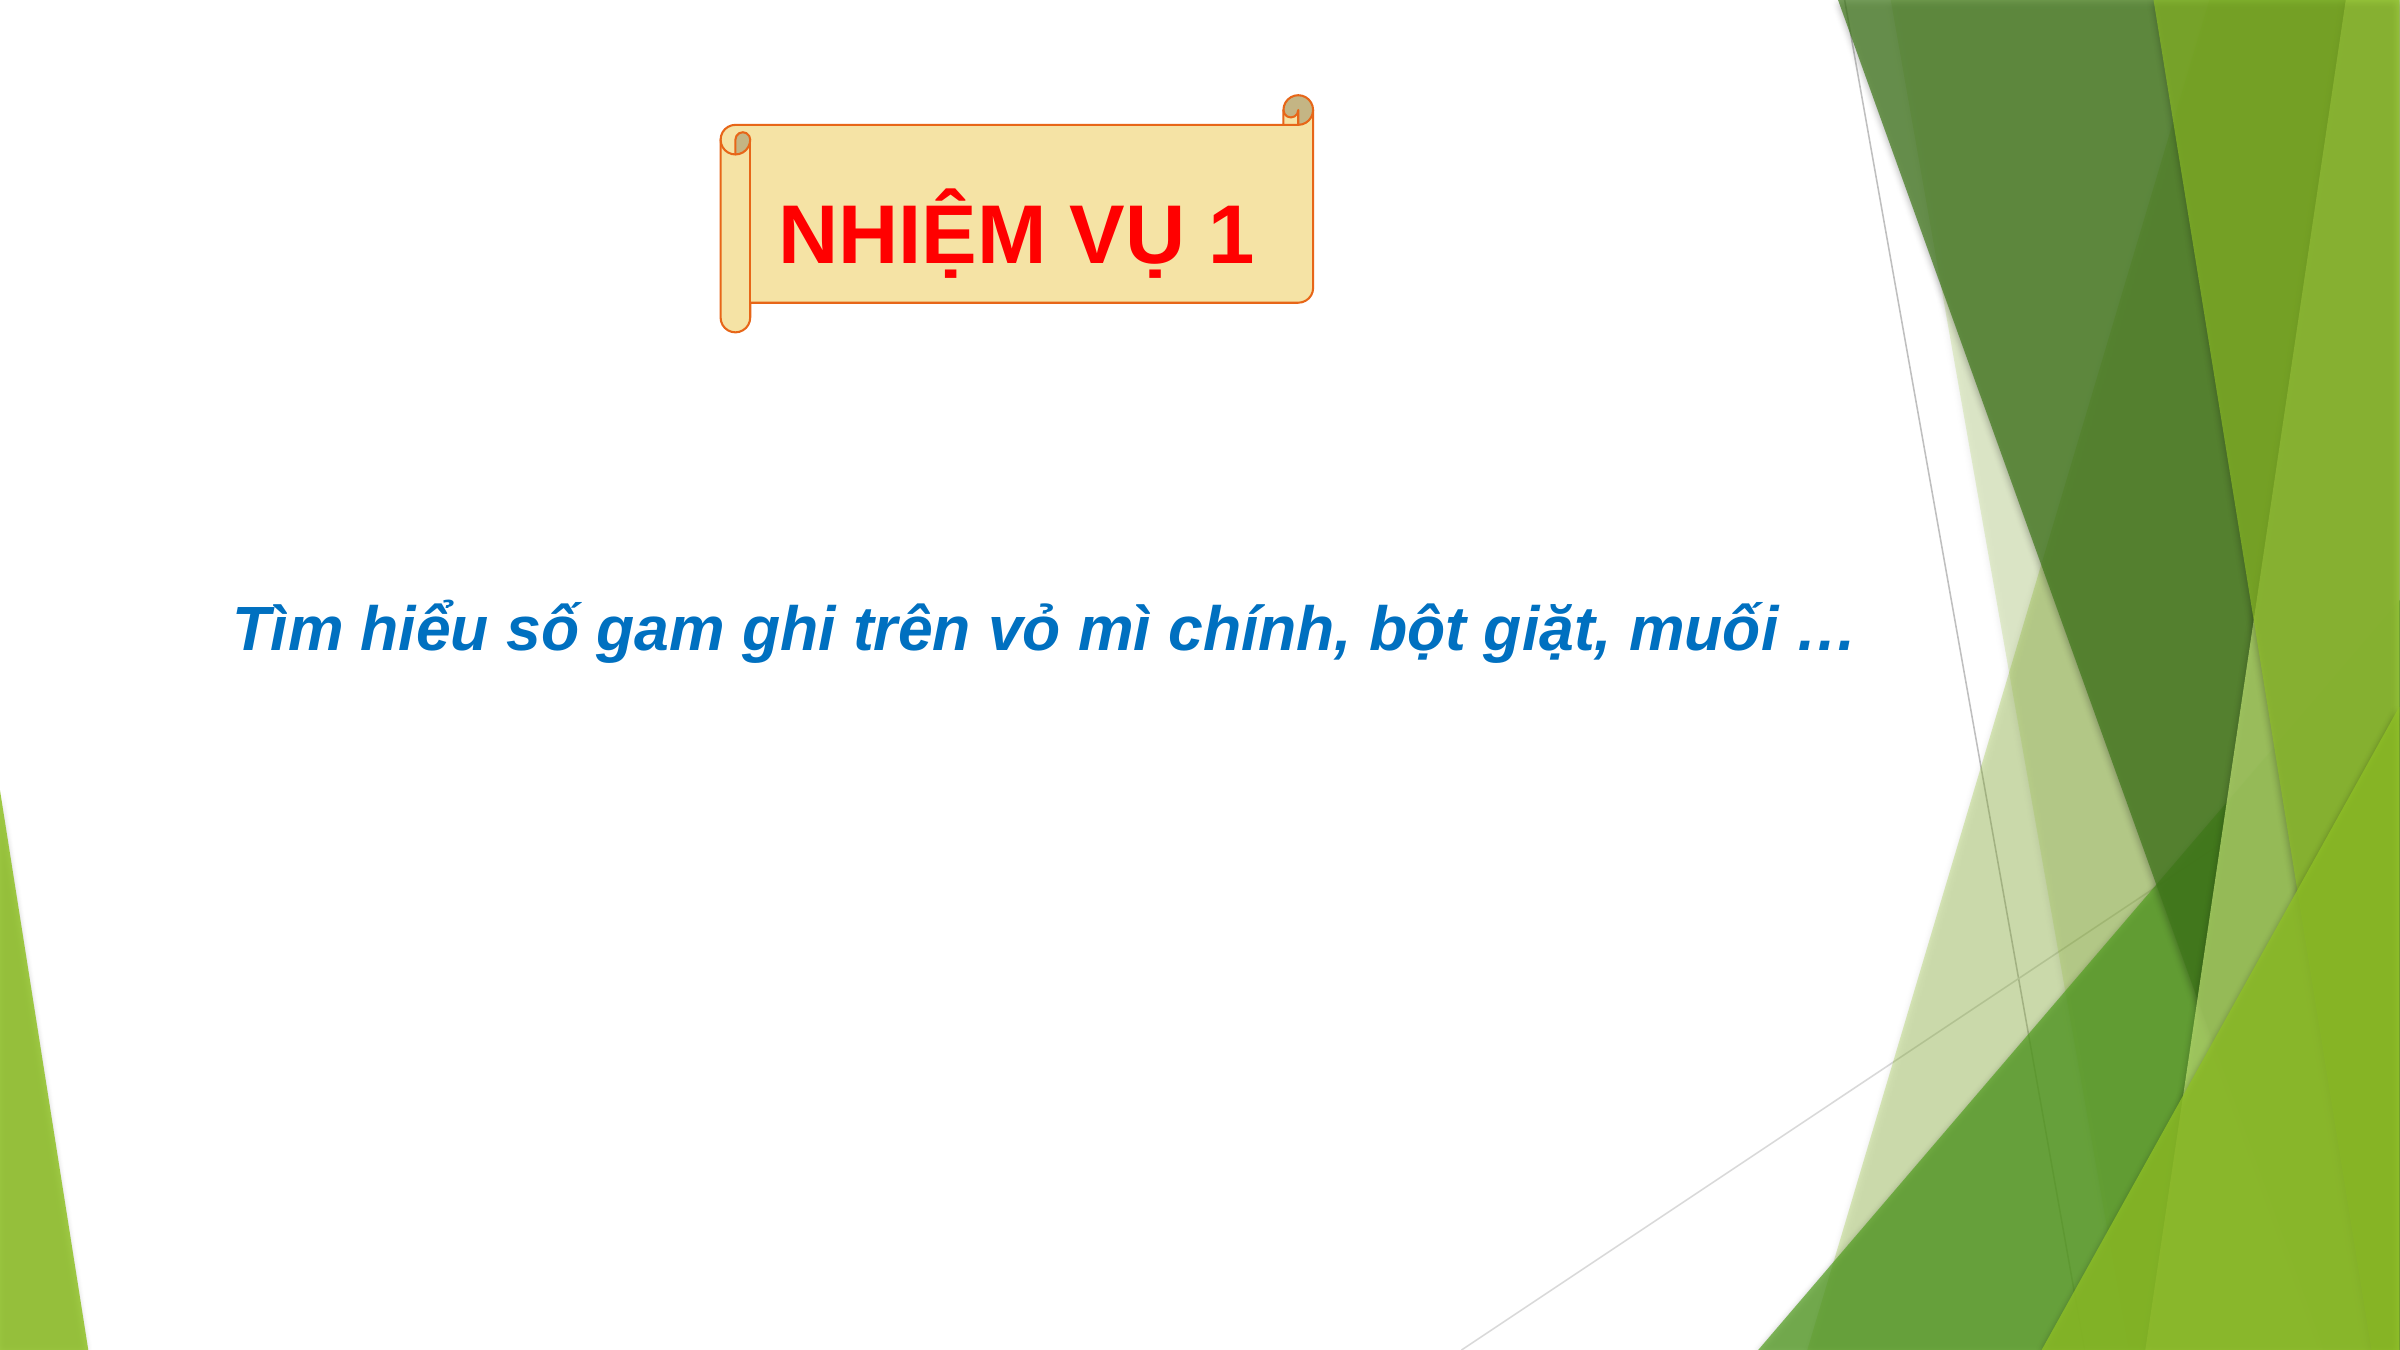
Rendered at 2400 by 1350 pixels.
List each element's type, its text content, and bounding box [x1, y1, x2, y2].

text_box [719, 94, 1315, 334]
text_box NHIỆM VỤ 1 [763, 172, 1270, 288]
text_box Tìm hiểu số gam ghi trên vỏ mì chính, bột giặt, muối … [217, 580, 1875, 671]
